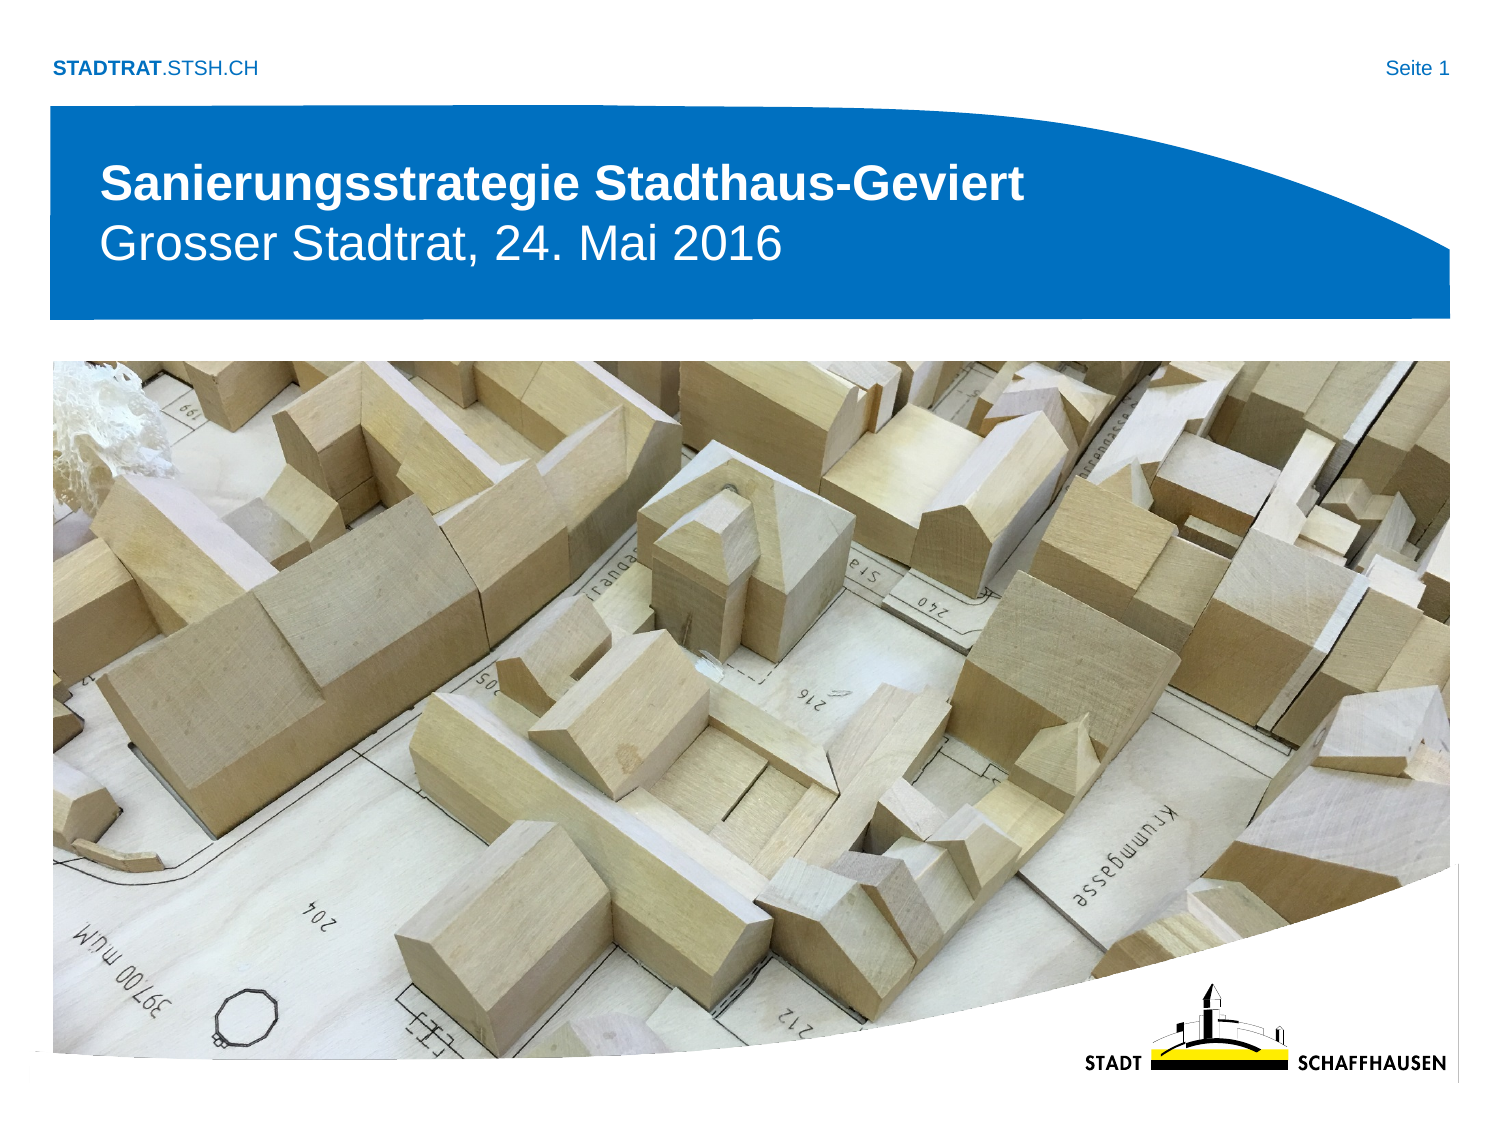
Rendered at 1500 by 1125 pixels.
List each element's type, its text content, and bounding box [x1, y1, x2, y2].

text_box Sanierungsstrategie Stadthaus-Geviert Grosser Stadtrat, 24. Mai 2016 [99, 149, 1258, 271]
picture [5, 361, 1482, 1083]
